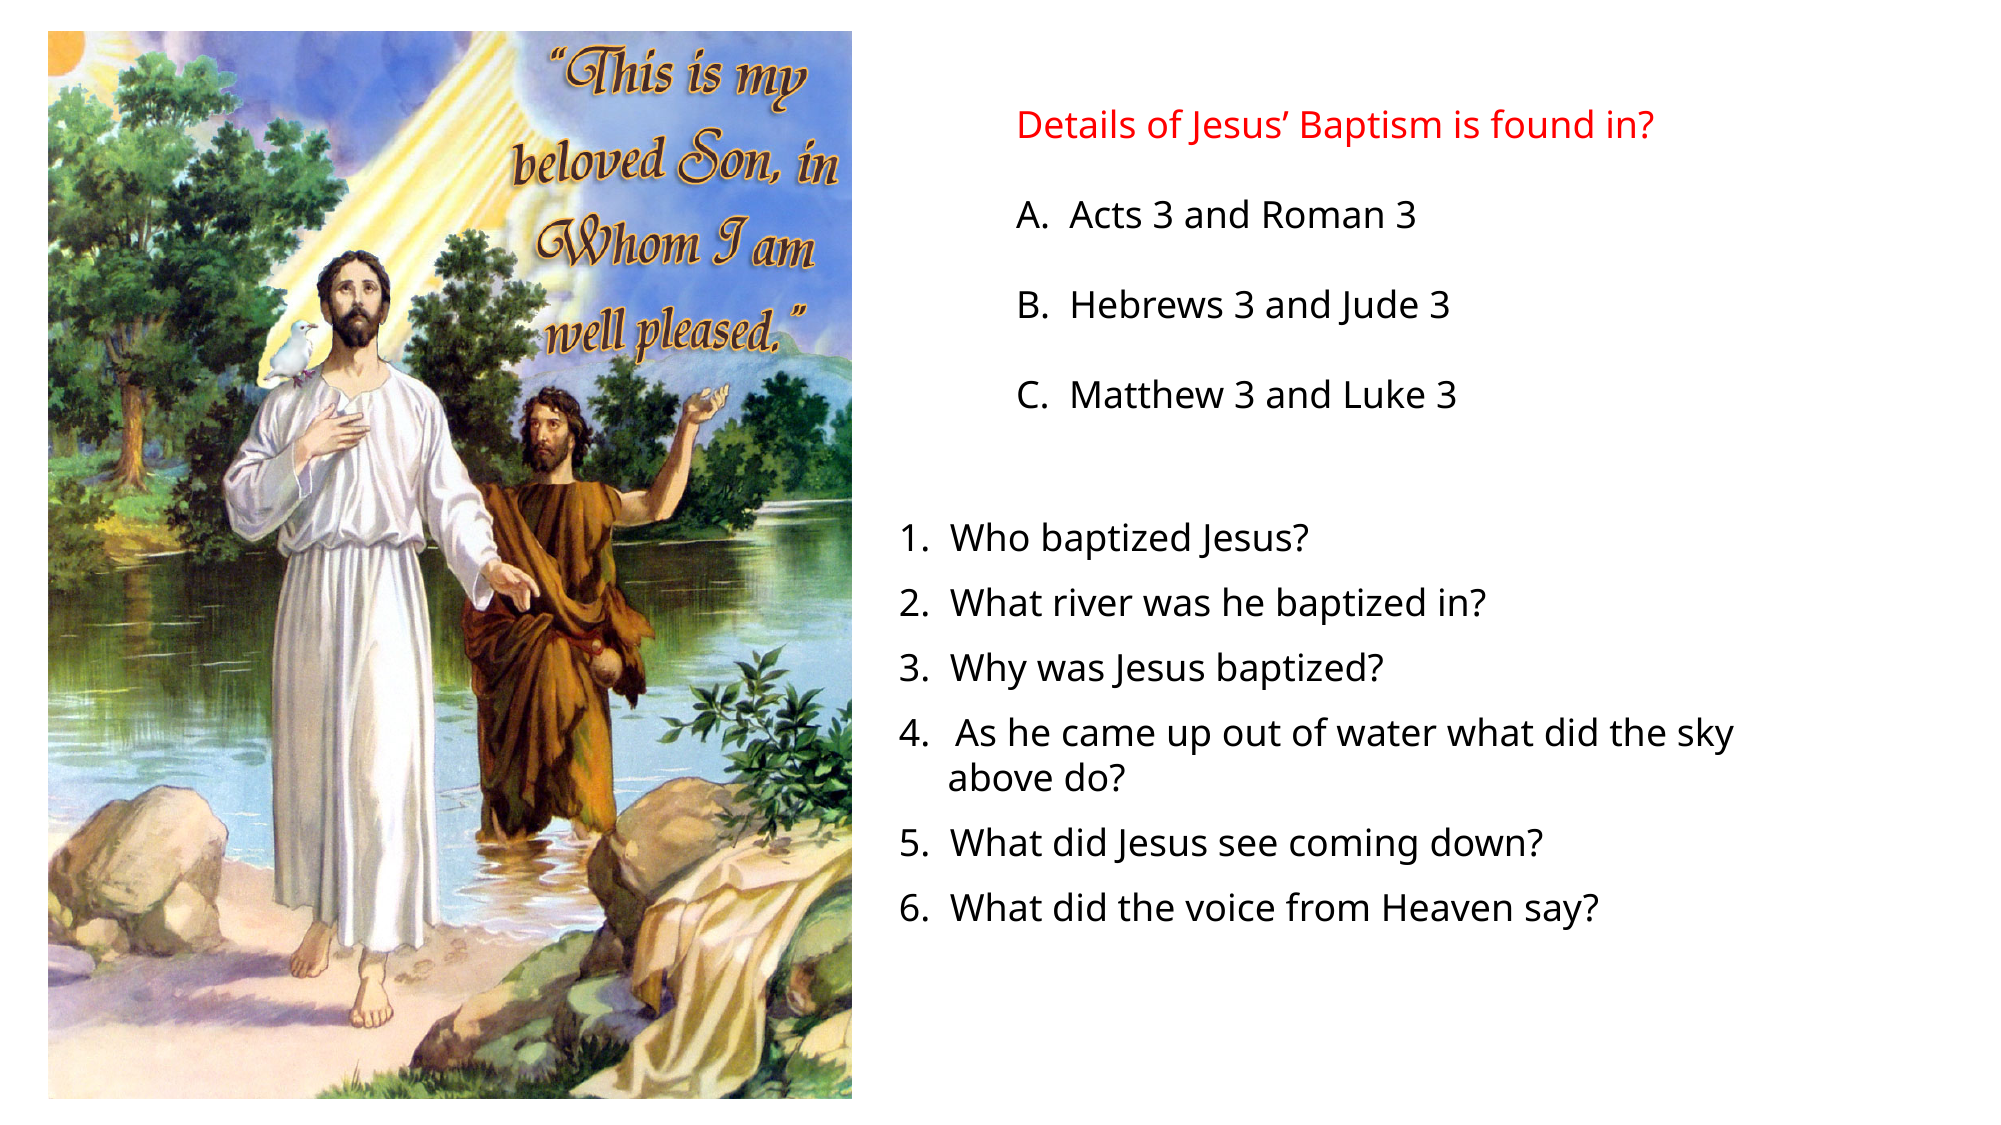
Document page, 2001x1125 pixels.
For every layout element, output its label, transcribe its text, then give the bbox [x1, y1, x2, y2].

text_box Details of Jesus’ Baptism is found in? A. Acts 3 and Roman 3 B. Hebrews 3 and Jude 3 C. Matthew 3 and Luke 3 [1001, 93, 1979, 424]
picture [48, 31, 852, 1099]
text_box 1. Who baptized Jesus? 2. What river was he baptized in? 3. Why was Jesus baptized? As he came up out of water what did the sky above do? 5. What did Jesus see coming down? 6. What did the voice from Heaven say? [884, 506, 1979, 982]
